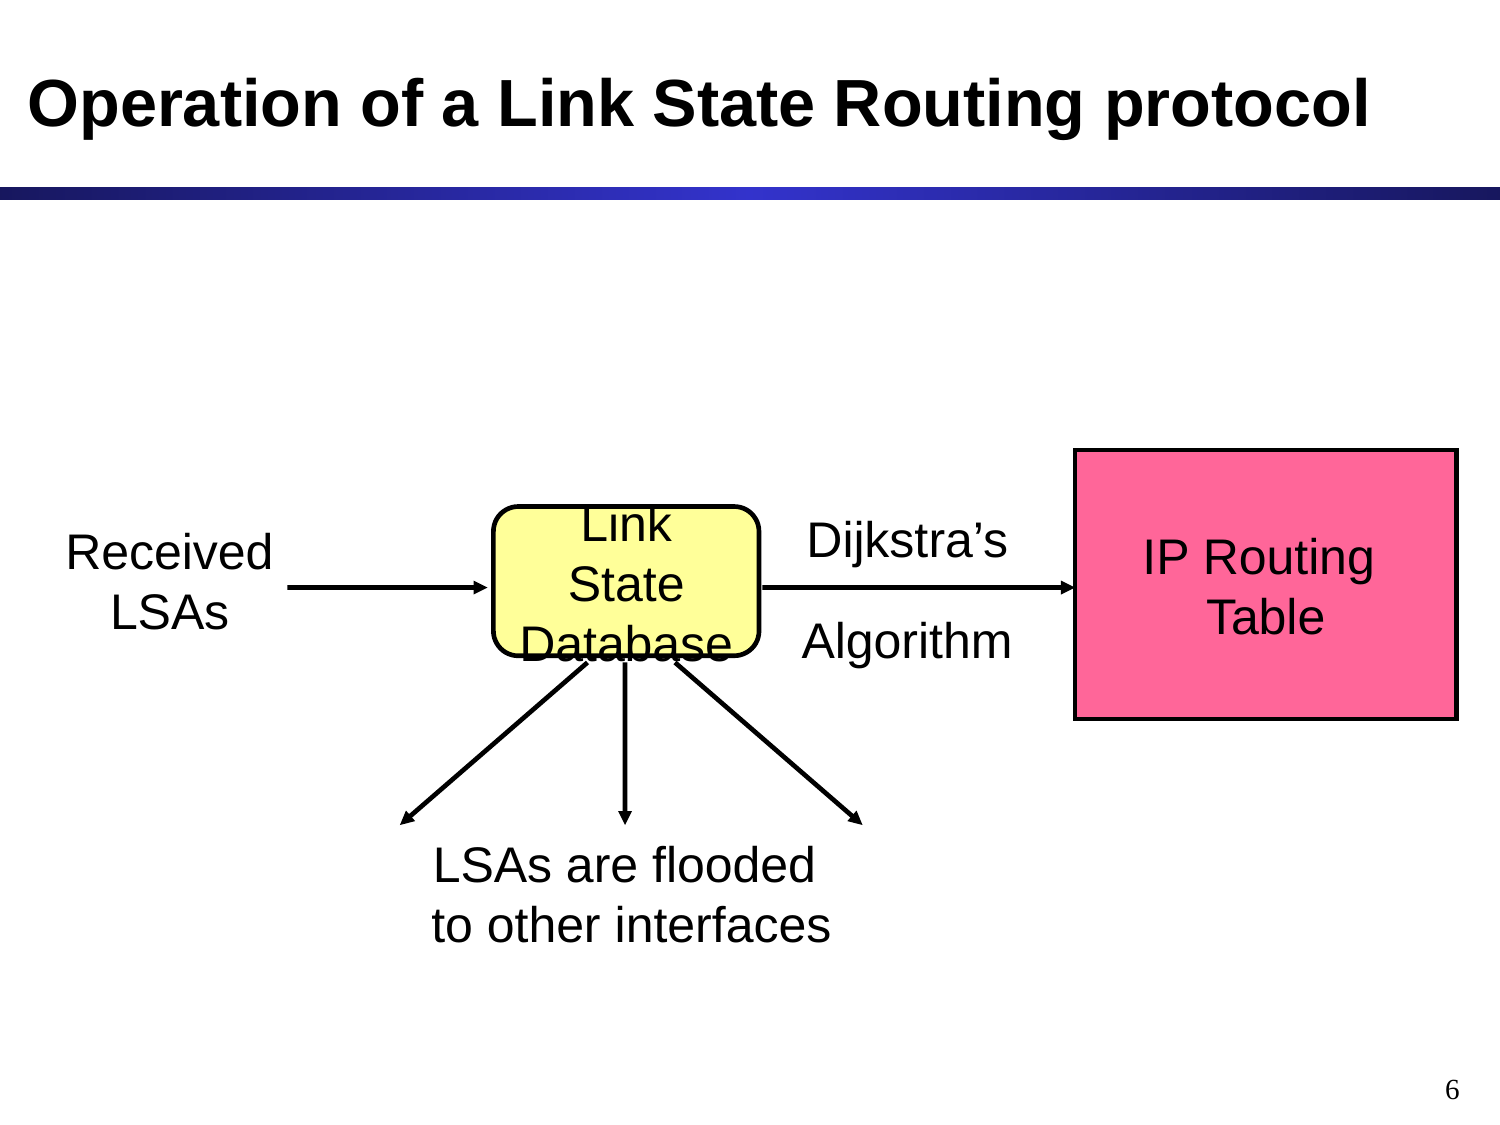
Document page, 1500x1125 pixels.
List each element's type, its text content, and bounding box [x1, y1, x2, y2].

title Operation of a Link State Routing protocol [12, 24, 1488, 175]
slide_number 6 [1162, 1062, 1475, 1100]
text_box [399, 662, 588, 826]
text_box [618, 662, 632, 824]
text_box [674, 662, 863, 826]
text_box LSAs are flooded to other interfaces [416, 824, 847, 960]
text_box [1028, 581, 1075, 594]
text_box Link State Database [493, 506, 760, 656]
text_box Received LSAs [50, 512, 289, 648]
text_box IP Routing Table [1074, 450, 1457, 719]
text_box [289, 581, 488, 594]
text_box Dijkstra’s Algorithm [786, 499, 1028, 677]
